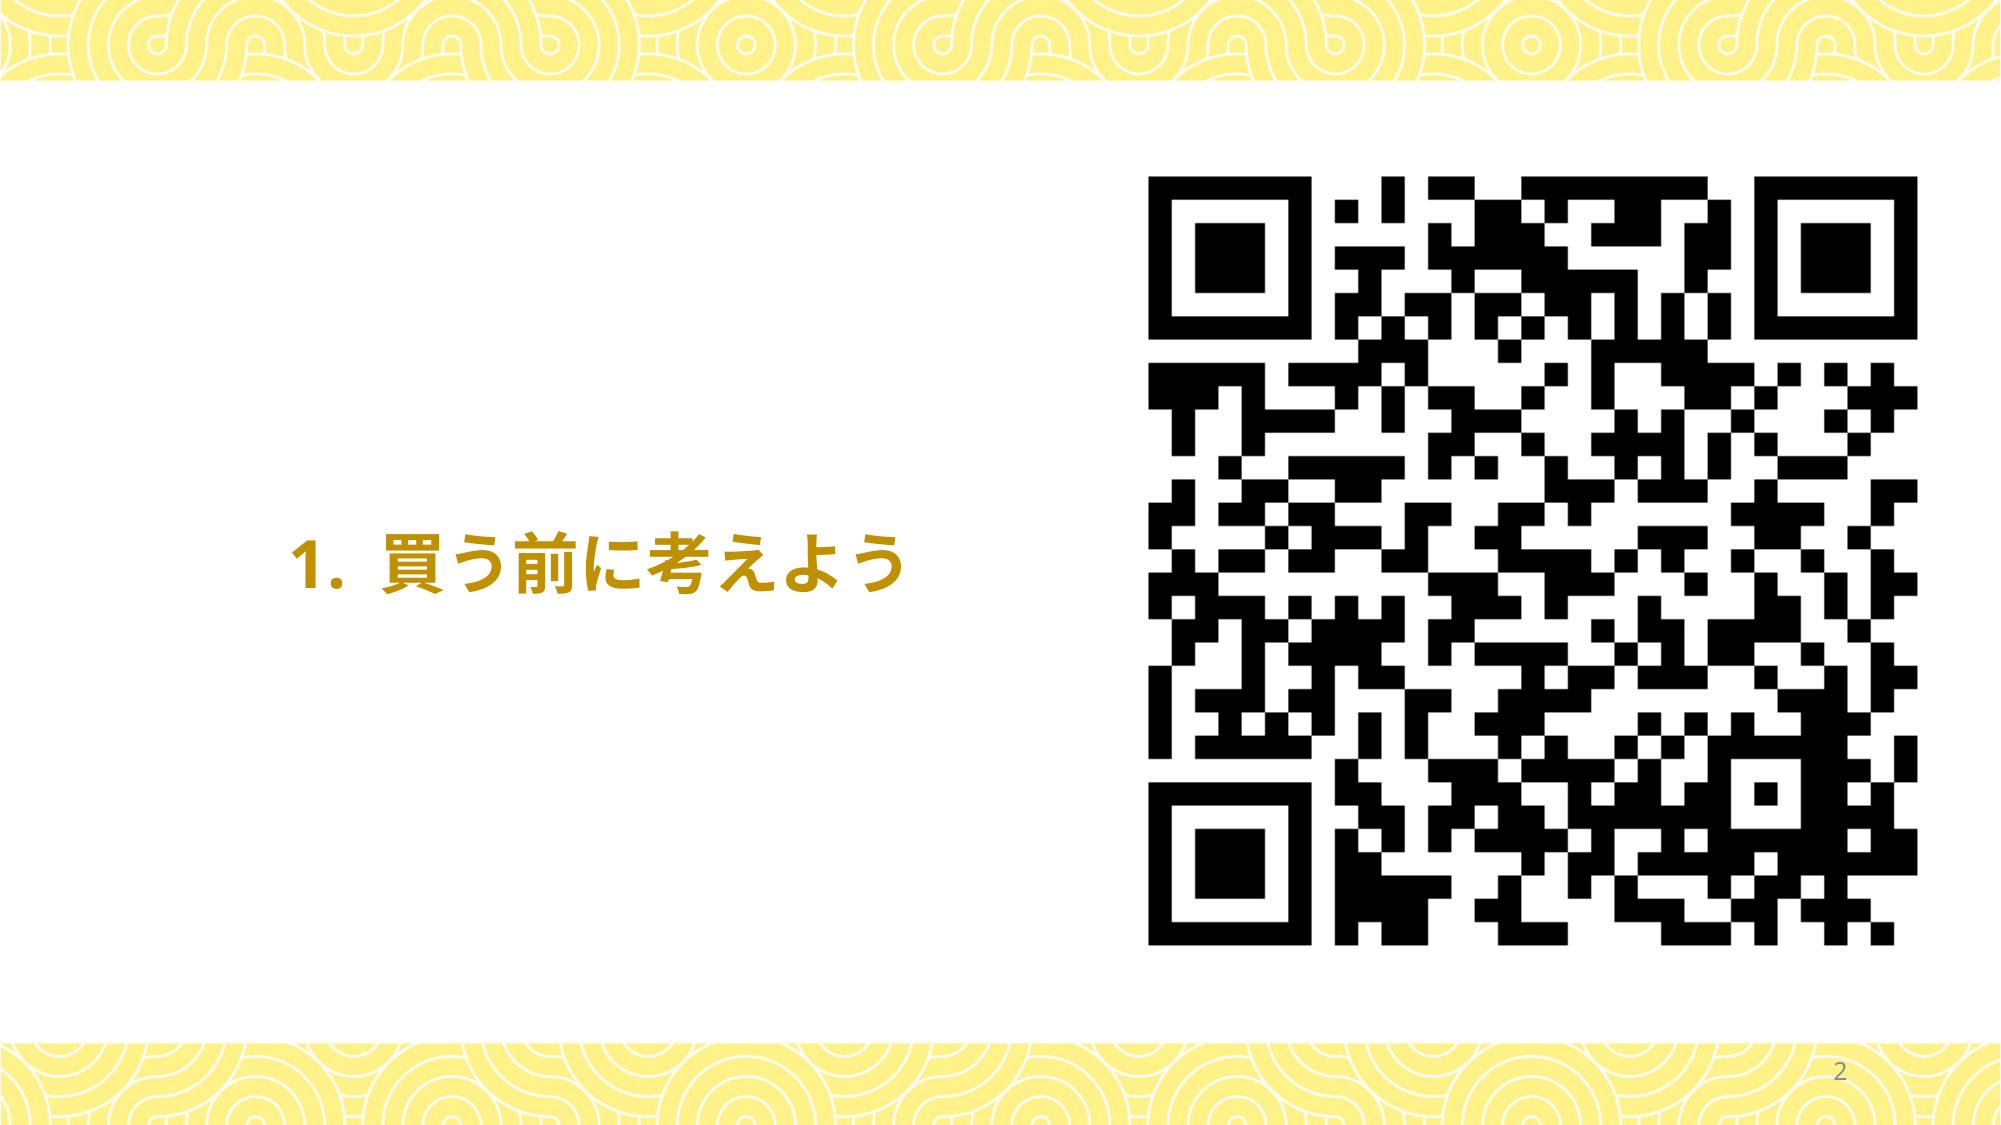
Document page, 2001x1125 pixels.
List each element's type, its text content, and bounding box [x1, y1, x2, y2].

slide_number 2 [1412, 1042, 1863, 1103]
picture [0, 0, 2001, 1125]
text_box 1. 買う前に考えよう [274, 514, 929, 610]
